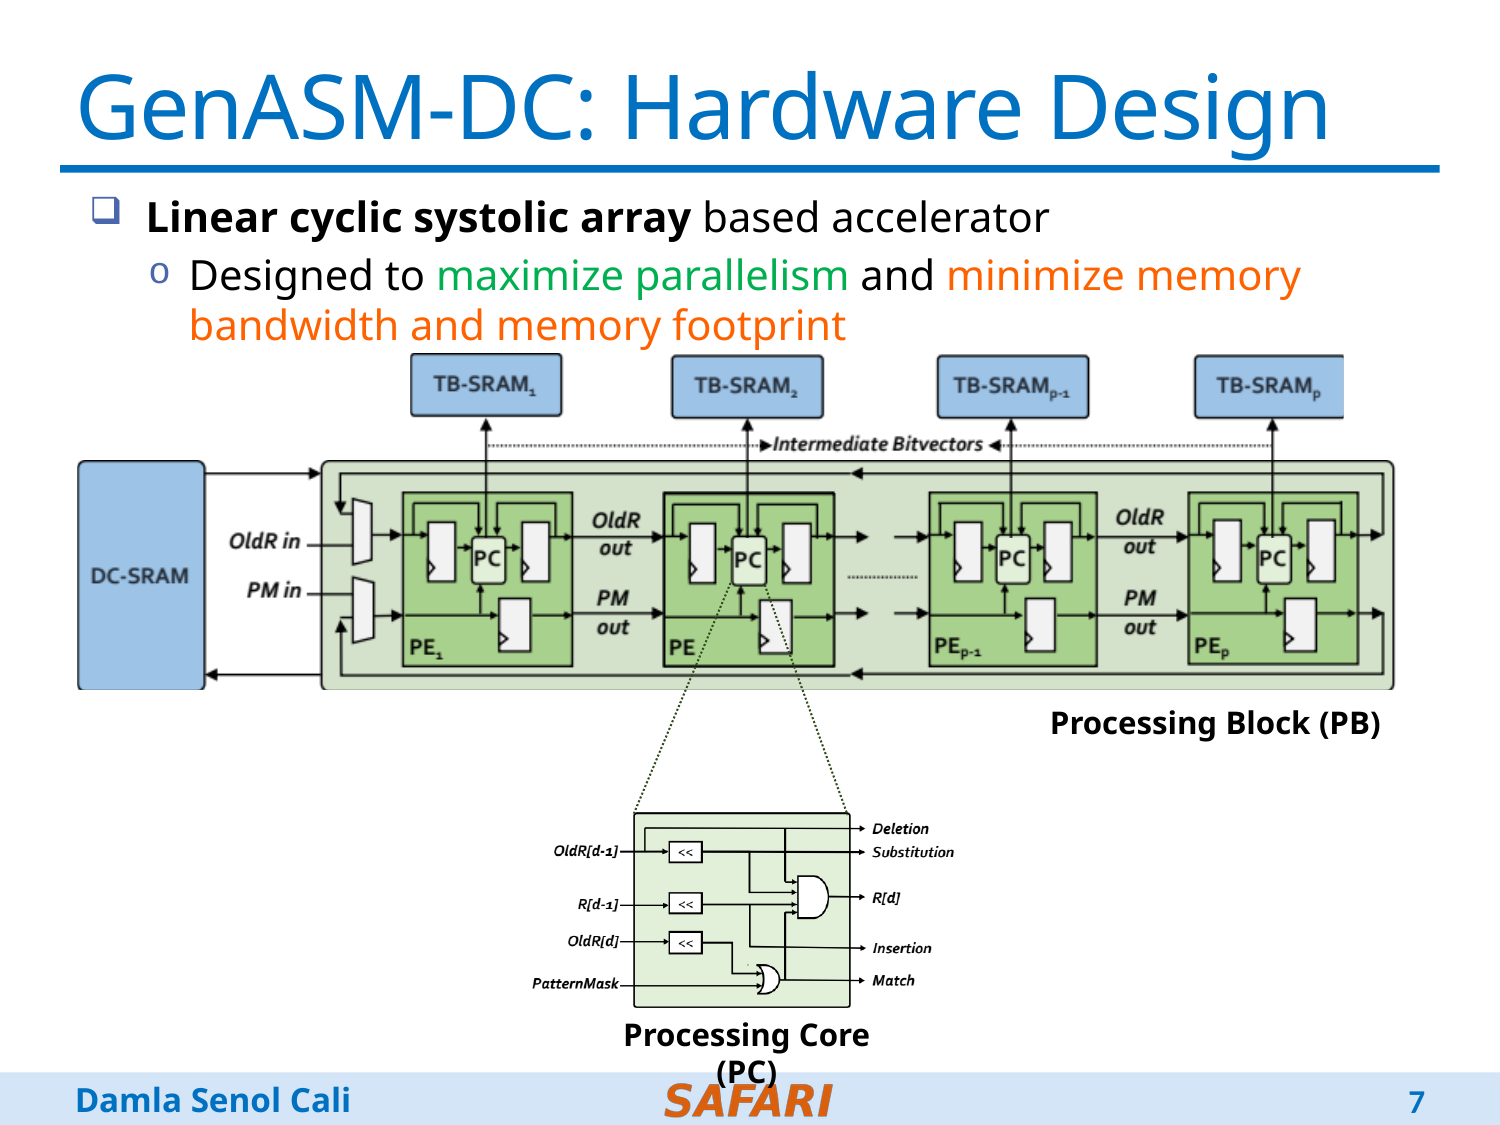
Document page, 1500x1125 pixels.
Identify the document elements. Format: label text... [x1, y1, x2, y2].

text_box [633, 582, 731, 815]
slide_number 7 [1233, 1077, 1440, 1123]
list Linear cyclic systolic array based accelerator Designed to maximize parallelism and minimize memory bandwidth and memory footprint [60, 183, 1440, 916]
title GenASM-DC: Hardware Design [60, 42, 1440, 166]
text_box Processing Block (PB) [893, 698, 1396, 748]
picture [517, 811, 983, 1008]
picture [663, 1098, 837, 1125]
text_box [764, 584, 849, 816]
picture [76, 353, 1397, 691]
text_box Processing Core (PC) [583, 1016, 910, 1098]
